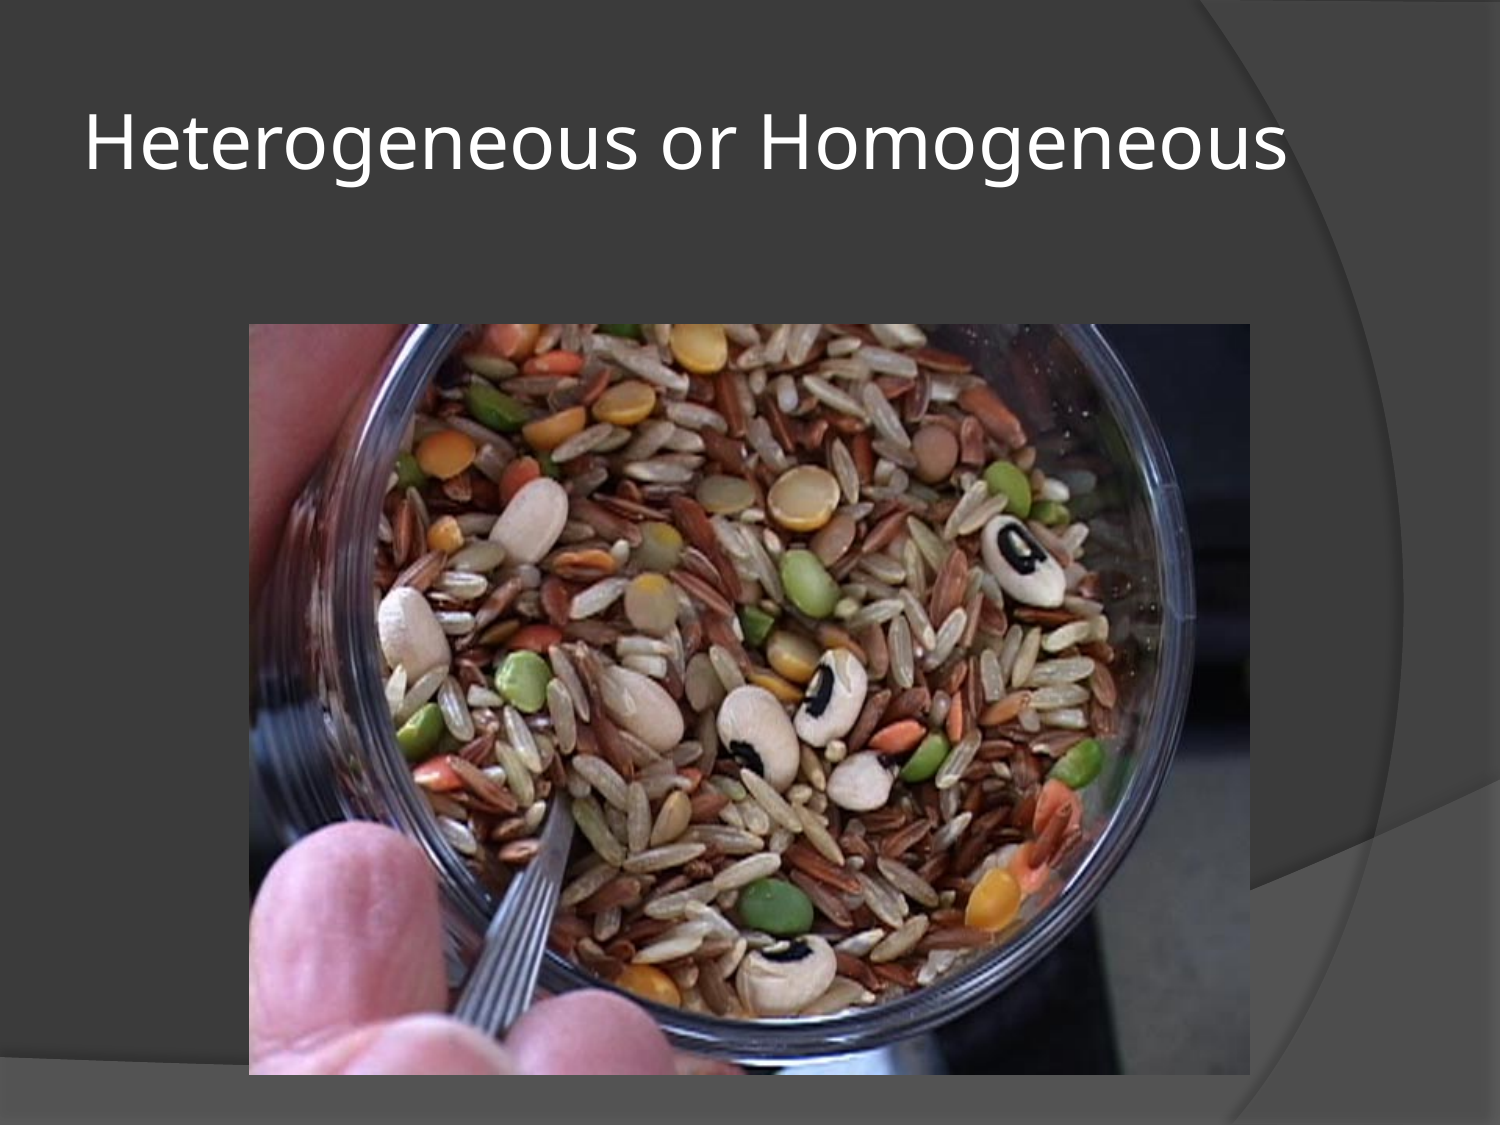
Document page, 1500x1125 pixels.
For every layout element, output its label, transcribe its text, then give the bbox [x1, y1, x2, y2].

picture [249, 324, 1251, 1076]
title Heterogeneous or Homogeneous [75, 45, 1300, 233]
